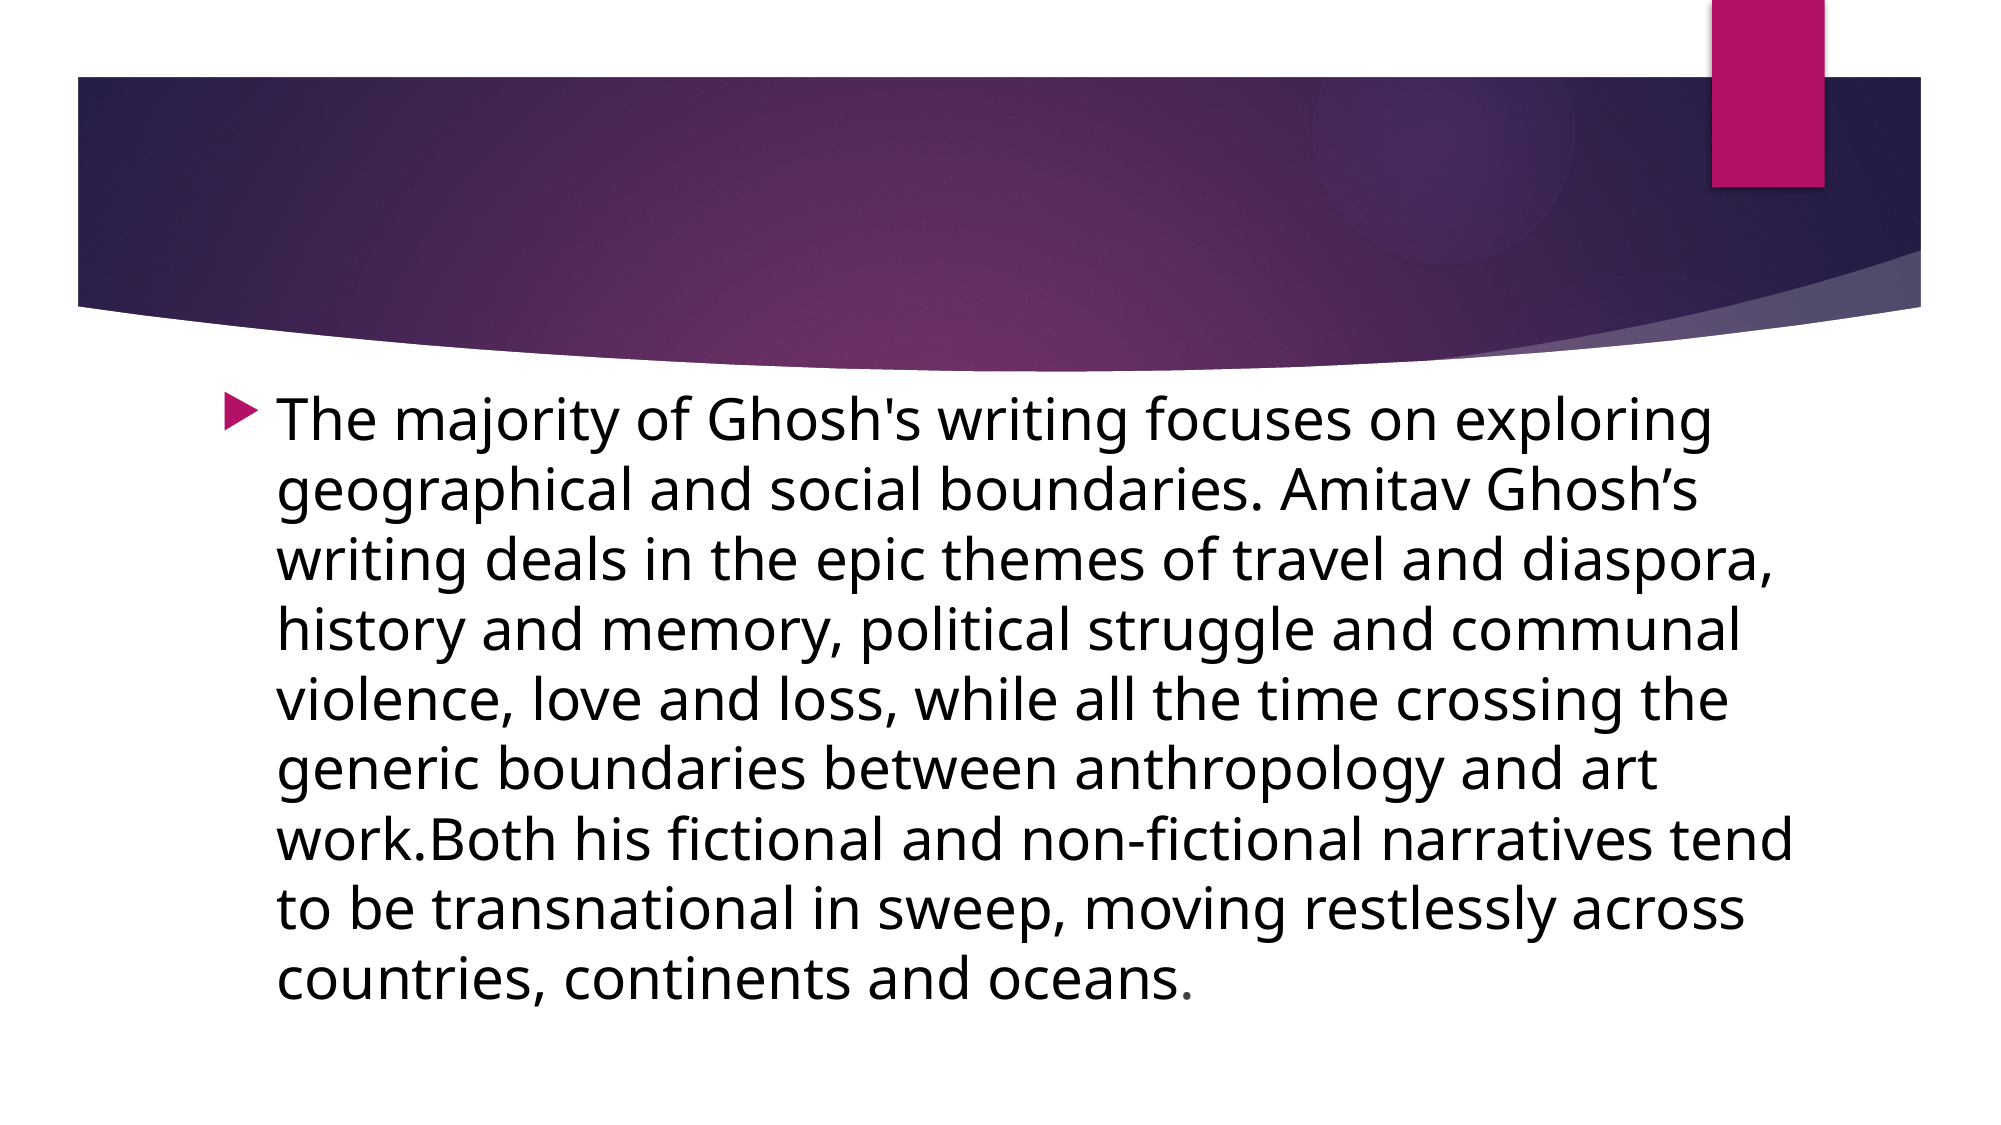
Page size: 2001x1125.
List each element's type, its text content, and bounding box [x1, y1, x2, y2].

list The majority of Ghosh's writing focuses on exploring geographical and social boundaries. Amitav Ghosh’s writing deals in the epic themes of travel and diaspora, history and memory, political struggle and communal violence, love and loss, while all the time crossing the generic boundaries between anthropology and art work.Both his fictional and non-fictional narratives tend to be transnational in sweep, moving restlessly across countries, continents and oceans. [205, 375, 1875, 1090]
